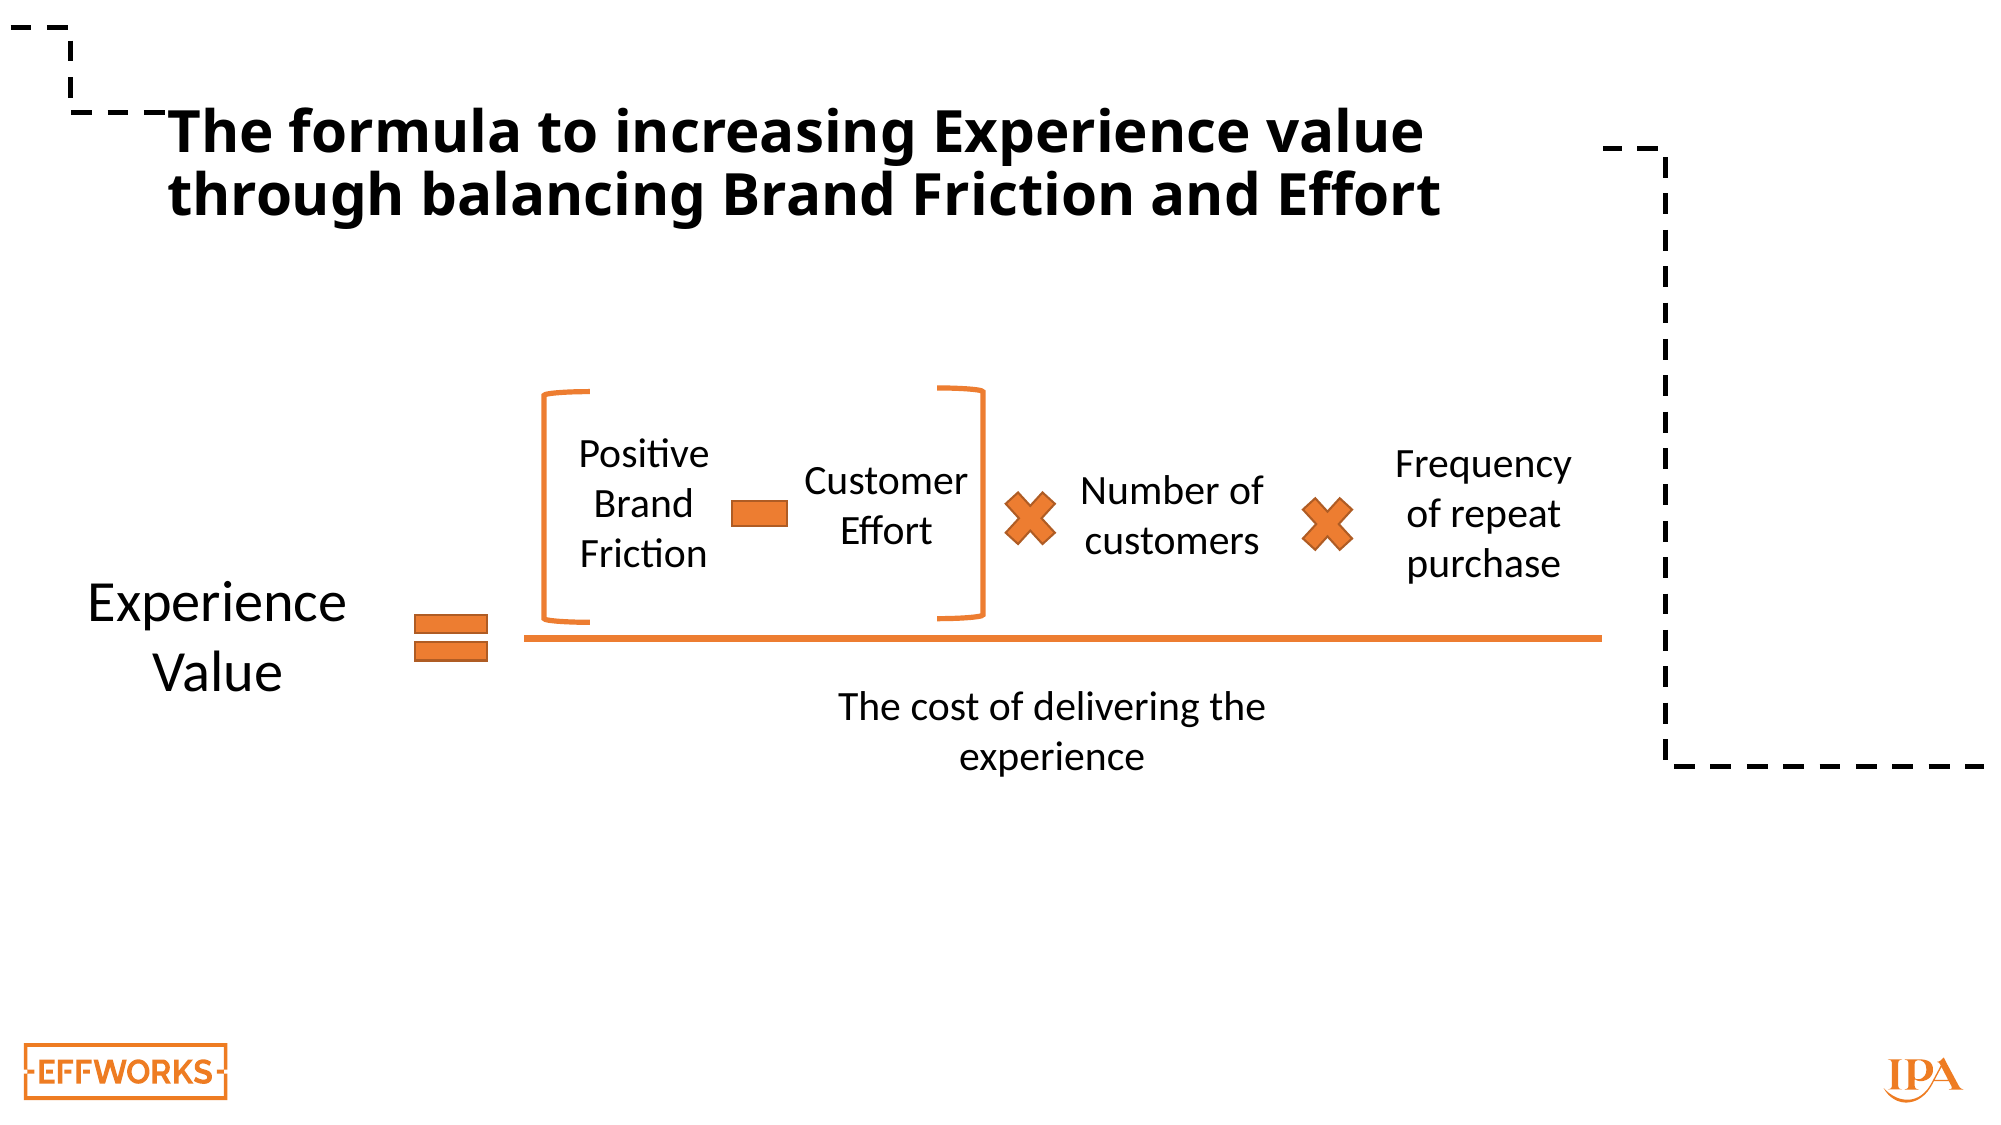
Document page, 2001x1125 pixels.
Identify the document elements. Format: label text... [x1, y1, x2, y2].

picture [550, 141, 1603, 250]
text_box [1346, 148, 1985, 767]
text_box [64, 387, 1603, 788]
text_box The formula to increasing Experience value through balancing Brand Friction and Effort [152, 94, 1656, 176]
